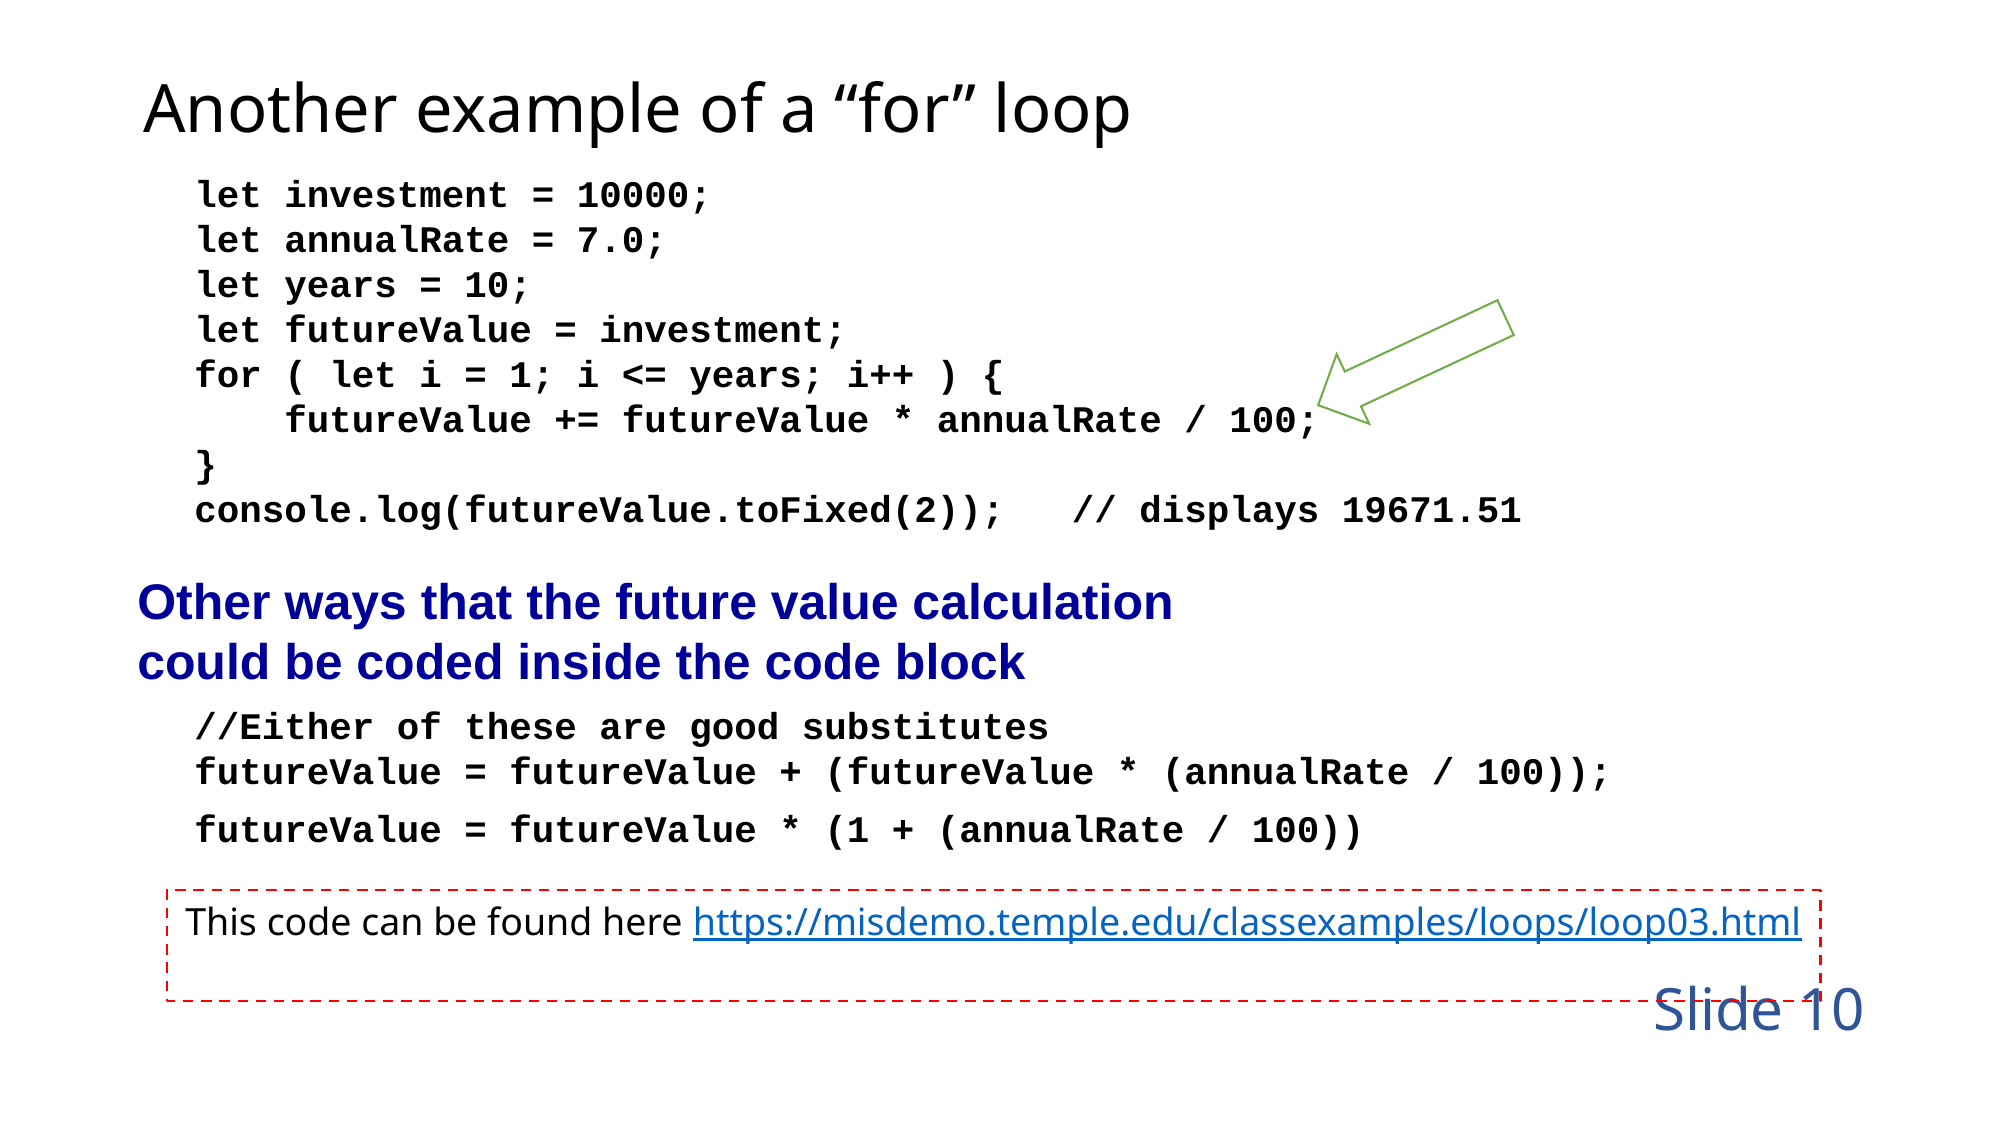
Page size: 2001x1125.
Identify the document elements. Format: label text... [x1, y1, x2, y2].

text_box This code can be found here https://misdemo.temple.edu/classexamples/loops/loop03.html [166, 890, 1821, 1001]
text_box let investment = 10000; let annualRate = 7.0; let years = 10; let futureValue = investment; for ( let i = 1; i <= years; i++ ) { futureValue += futureValue * annualRate / 100; } console.log(futureValue.toFixed(2)); // displays 19671.51 [122, 162, 1877, 583]
text_box Other ways that the future value calculation could be coded inside the code block //Either of these are good substitutes futureValue = futureValue + (futureValue * (annualRate / 100)); futureValue = futureValue * (1 + (annualRate / 100)) [122, 562, 1821, 858]
title Another example of a “for” loop [72, 33, 1923, 189]
text_box [1316, 298, 1516, 426]
